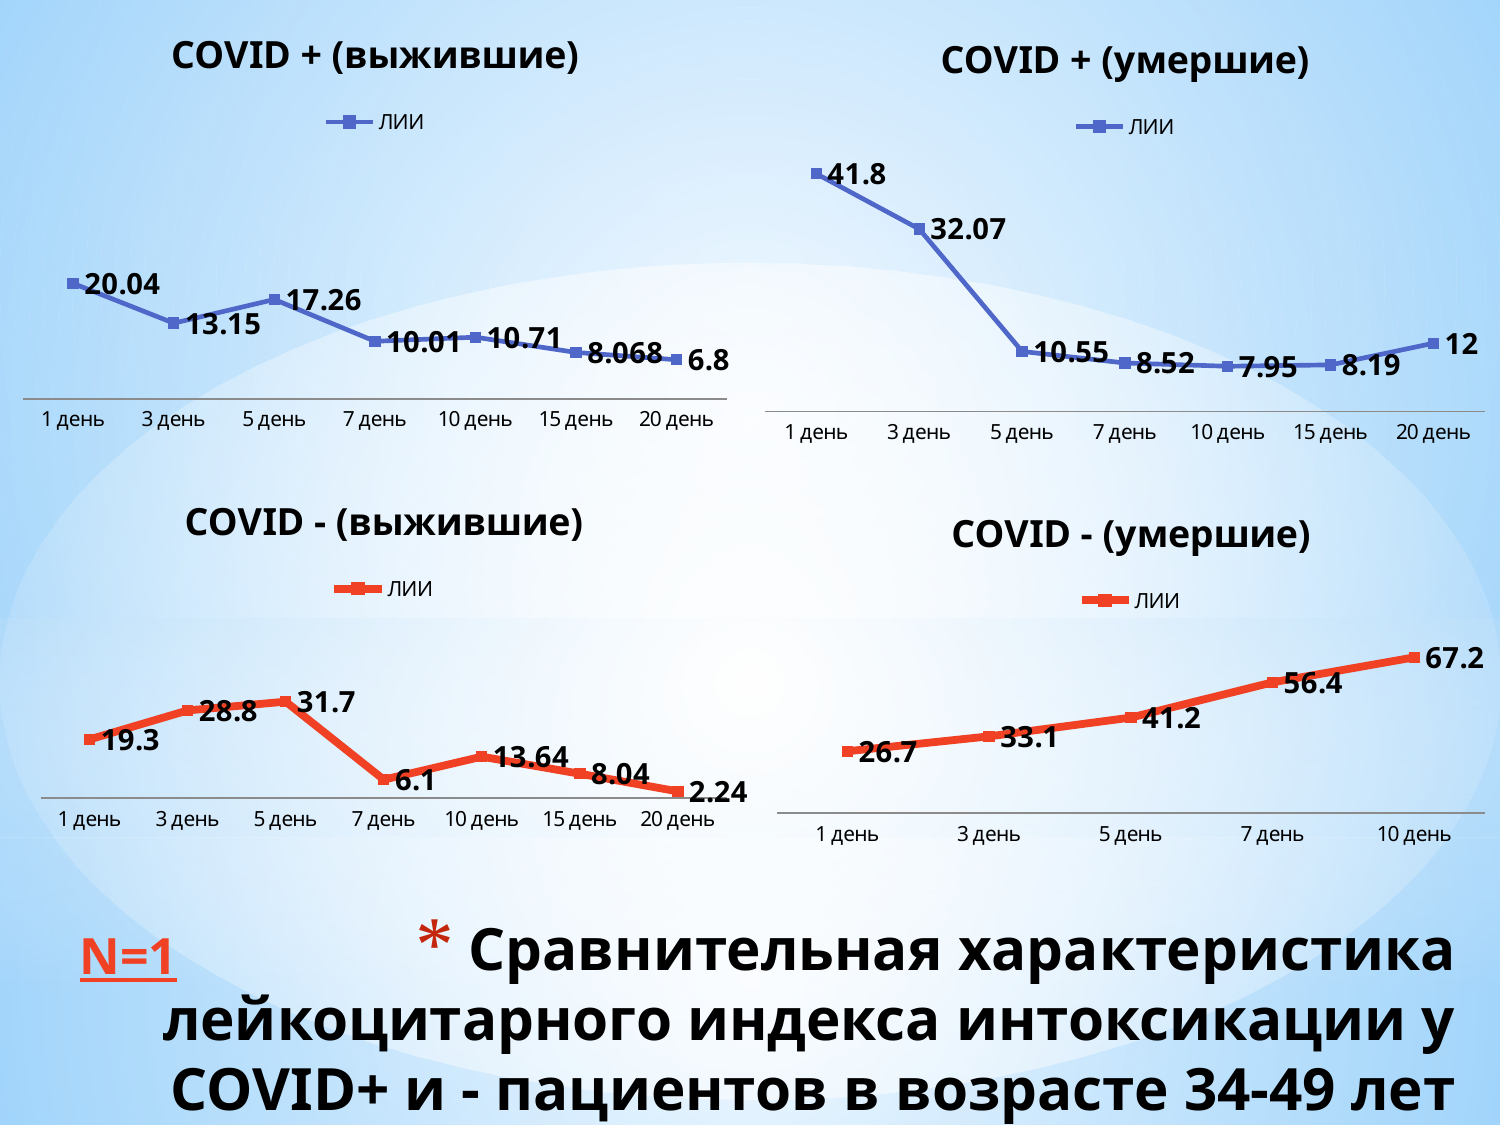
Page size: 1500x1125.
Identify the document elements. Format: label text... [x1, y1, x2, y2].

text_box N=1 [64, 916, 313, 992]
chart [761, 479, 1500, 855]
chart [0, 0, 1500, 455]
chart [17, 467, 751, 850]
title Сравнительная характеристика лейкоцитарного индекса интоксикации у COVID+ и - пациентов в возрасте 34-49 лет [53, 905, 1471, 1094]
